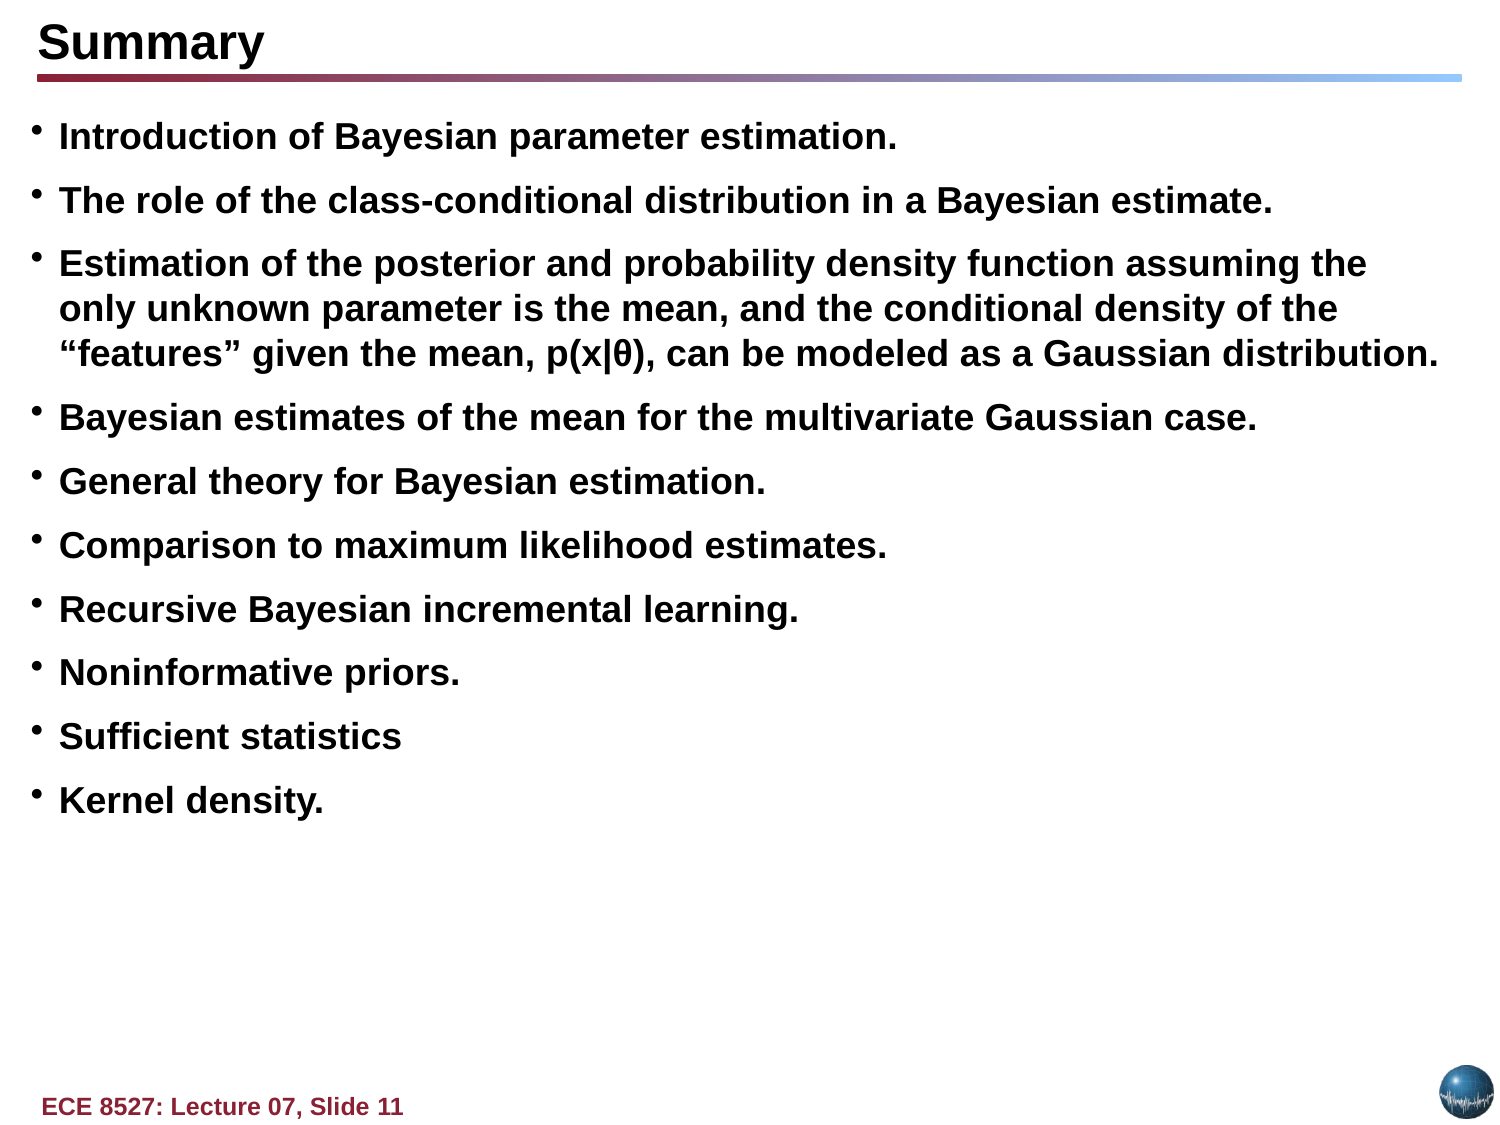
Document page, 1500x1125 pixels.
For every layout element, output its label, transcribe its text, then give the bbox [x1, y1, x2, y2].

text_box Summary [37, 9, 1163, 70]
text_box Introduction of Bayesian parameter estimation. The role of the class-conditional distribution in a Bayesian estimate. Estimation of the posterior and probability density function assuming the only unknown parameter is the mean, and the conditional density of the “features” given the mean, p(x|θ), can be modeled as a Gaussian distribution. Bayesian estimates of the mean for the multivariate Gaussian case. General theory for Bayesian estimation. Comparison to maximum likelihood estimates. Recursive Bayesian incremental learning. Noninformative priors. Sufficient statistics Kernel density. [30, 111, 1456, 821]
picture [1439, 1065, 1494, 1119]
